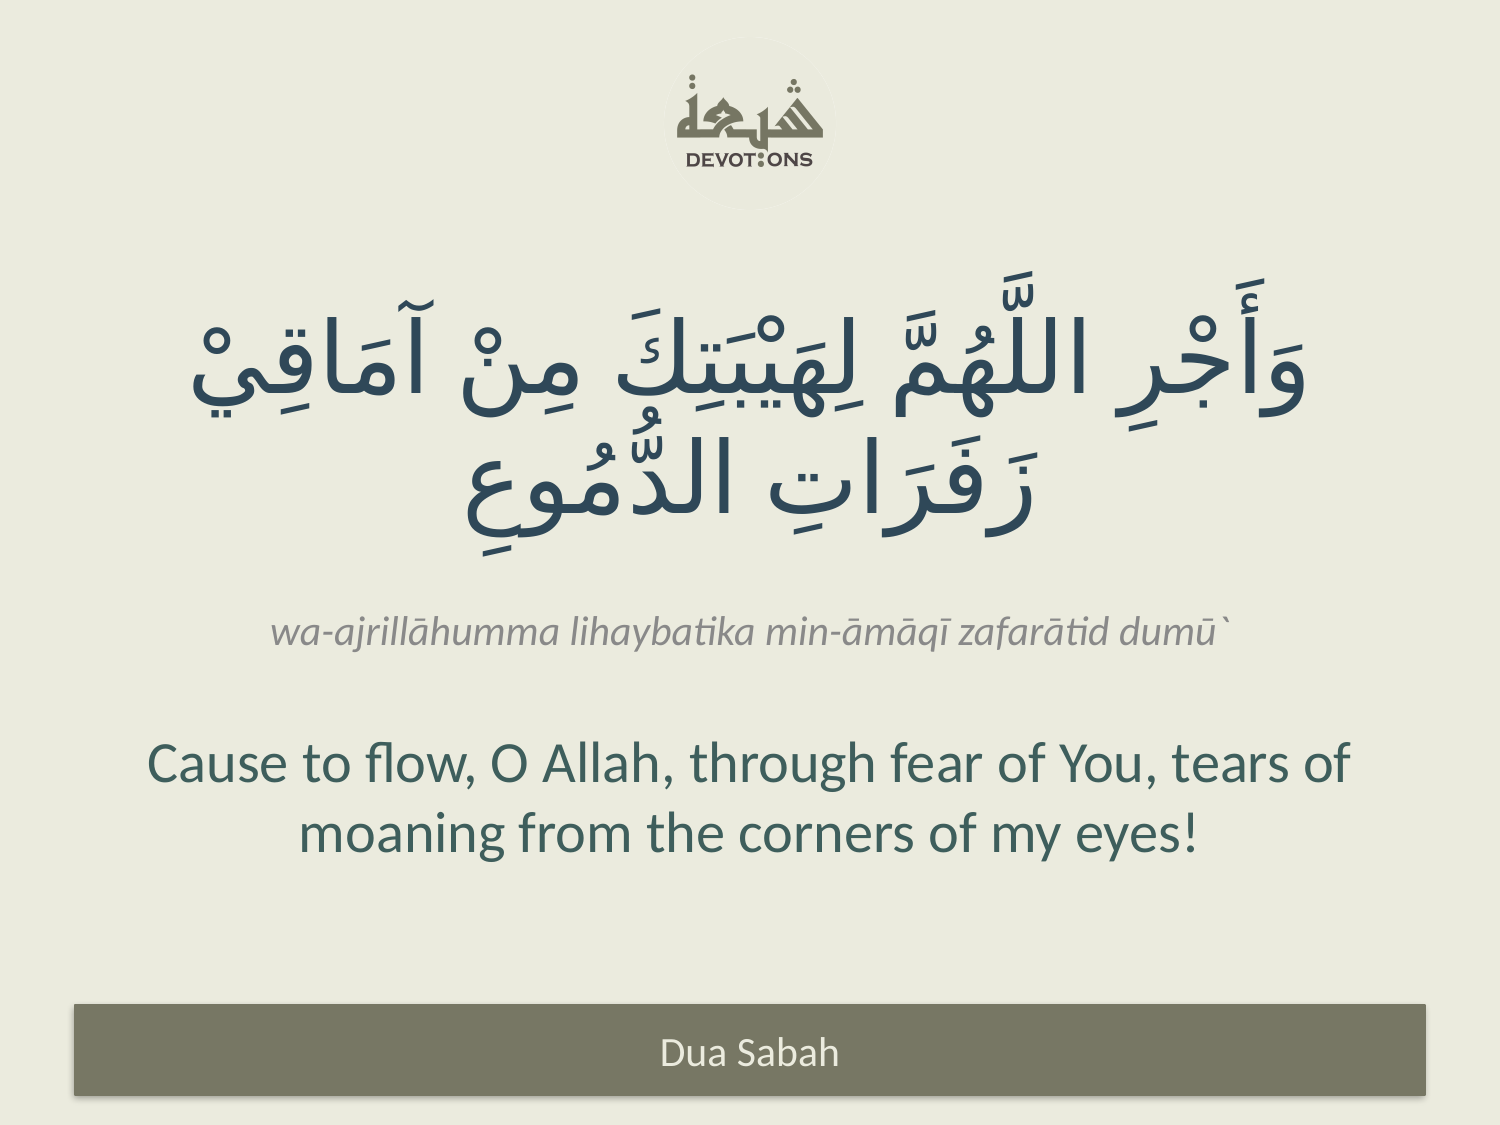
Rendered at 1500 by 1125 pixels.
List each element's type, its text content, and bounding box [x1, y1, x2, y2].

picture [656, 29, 844, 218]
text_box وَأَجْرِ اللَّهُمَّ لِهَيْبَتِكَ مِنْ آمَاقِيْ زَفَرَاتِ الدُّمُوعِ wa-ajrillāhumma lihaybatika min-āmāqī zafarātid dumū` Cause to flow, O Allah, through fear of You, tears of moaning from the corners of my eyes! [74, 286, 1425, 871]
text_box Dua Sabah [644, 1017, 856, 1083]
text_box [74, 1004, 1426, 1096]
